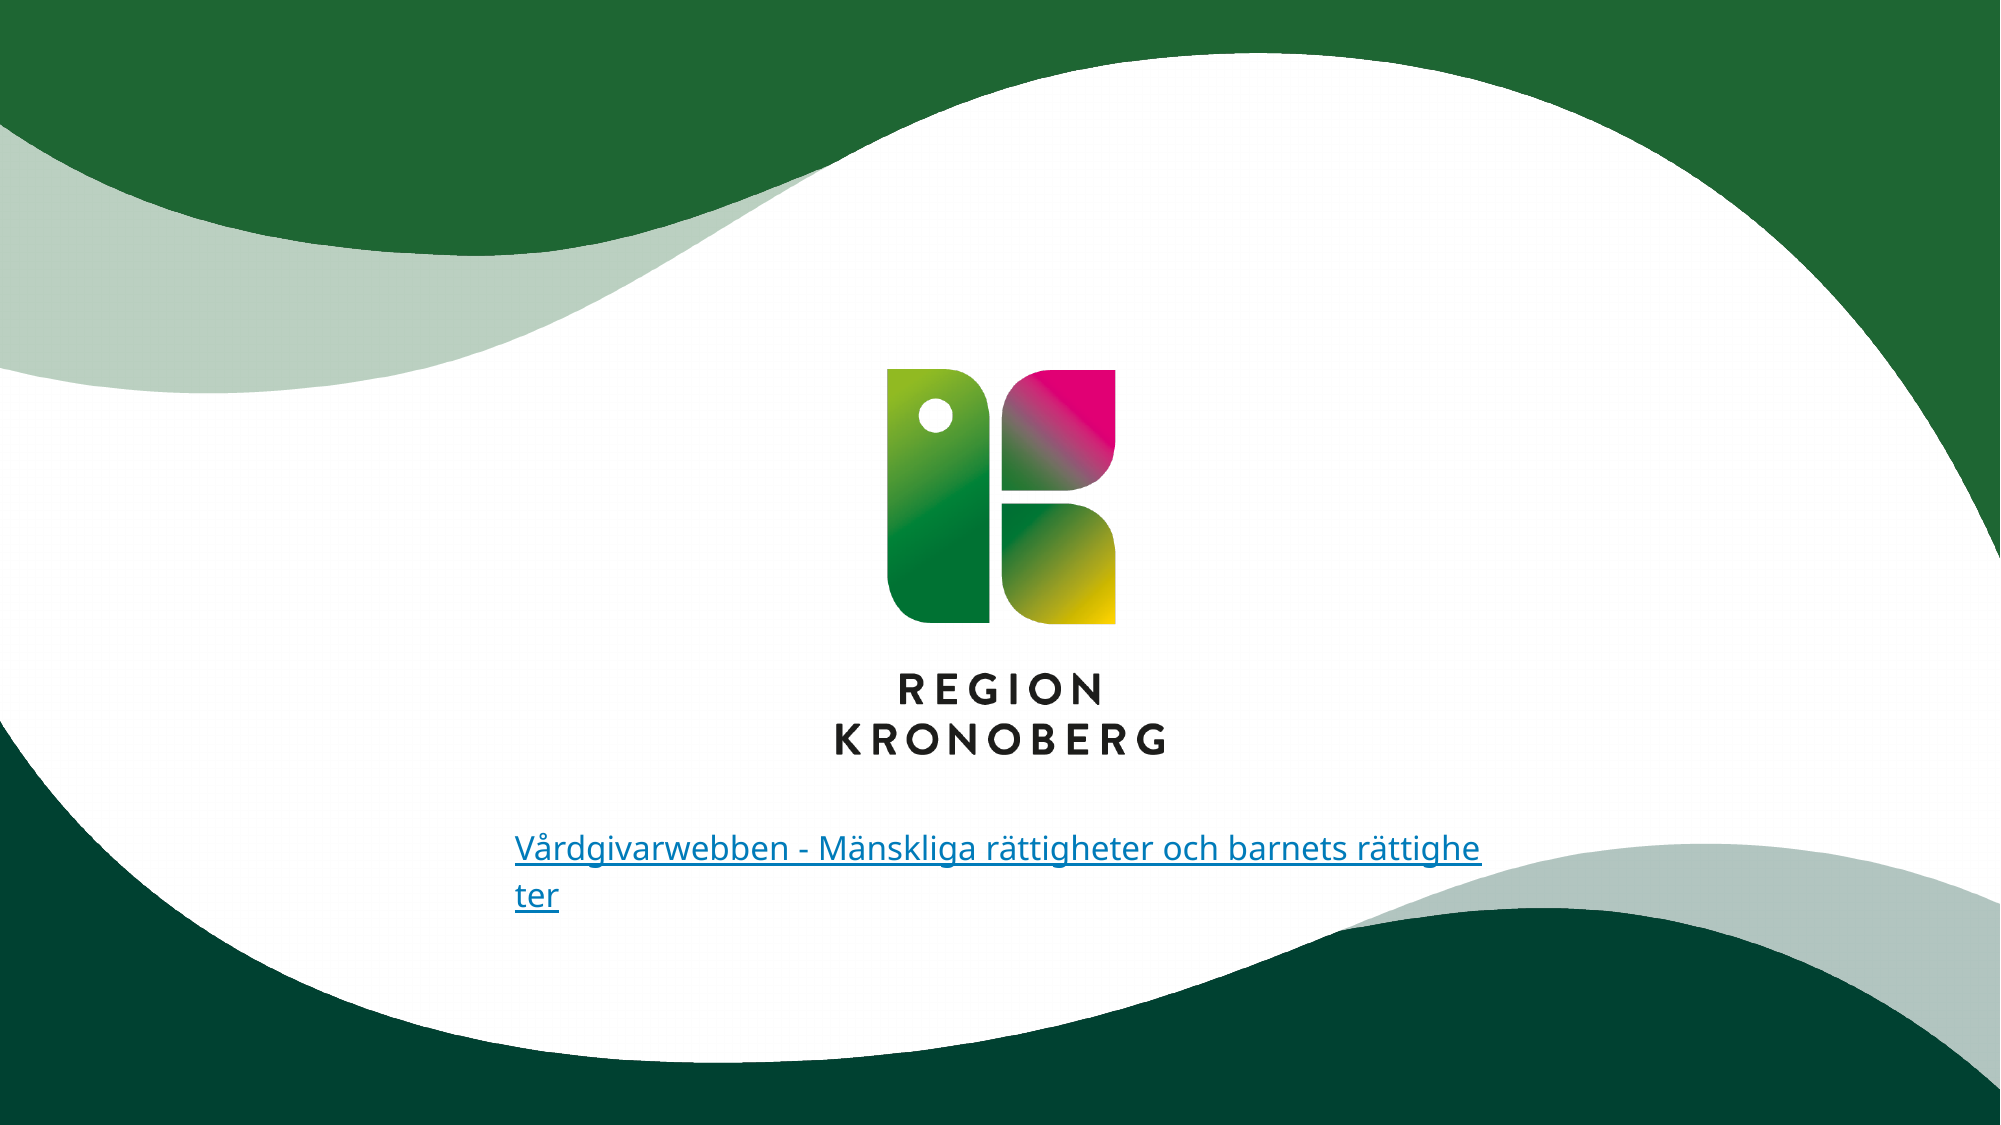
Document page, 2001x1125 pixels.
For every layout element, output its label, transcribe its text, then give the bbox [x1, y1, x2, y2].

picture [0, 53, 2000, 1102]
title Vårdgivarwebben - Mänskliga rättigheter och barnets rättigheter [499, 794, 1501, 891]
